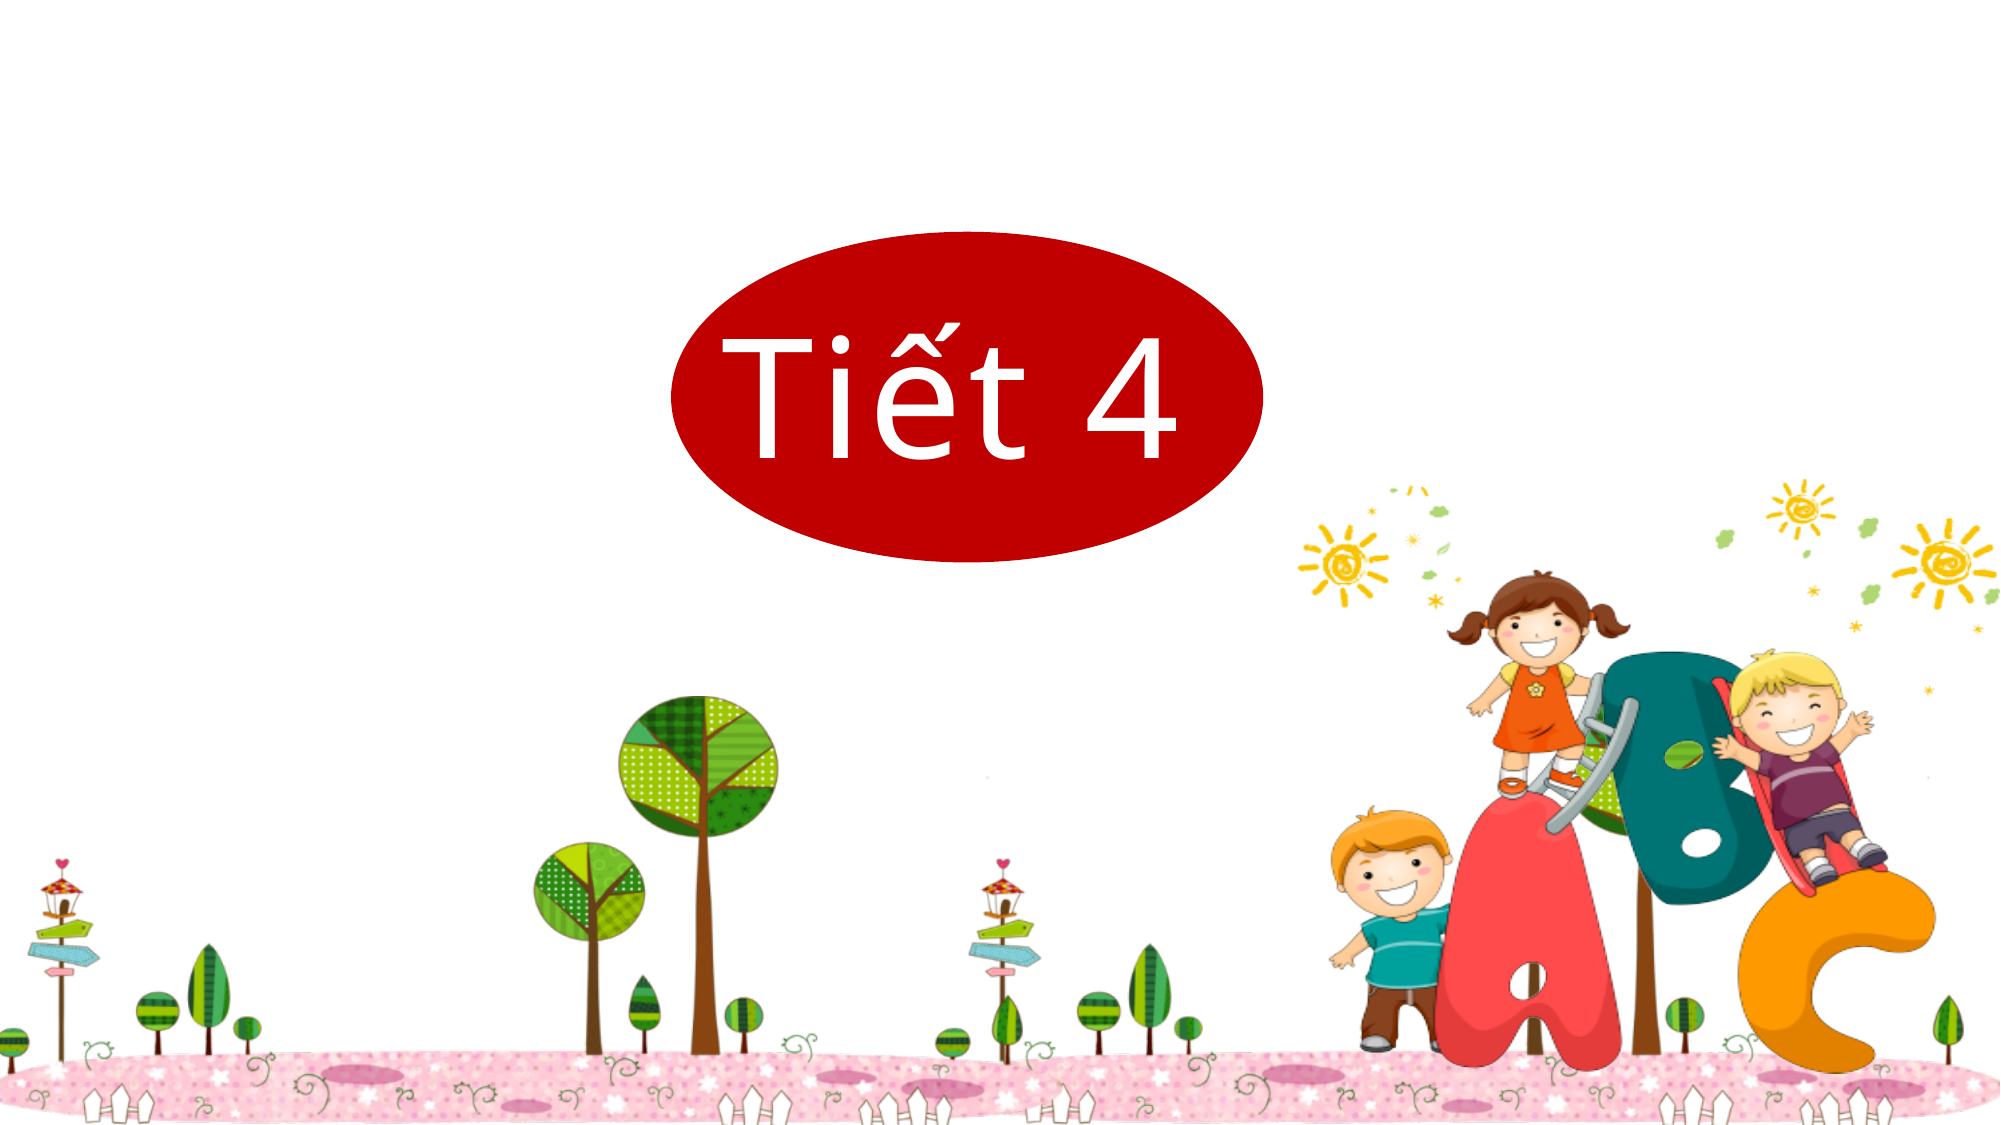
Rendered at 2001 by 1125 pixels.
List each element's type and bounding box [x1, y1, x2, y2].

text_box [671, 231, 1264, 479]
text_box [0, 479, 2000, 1125]
